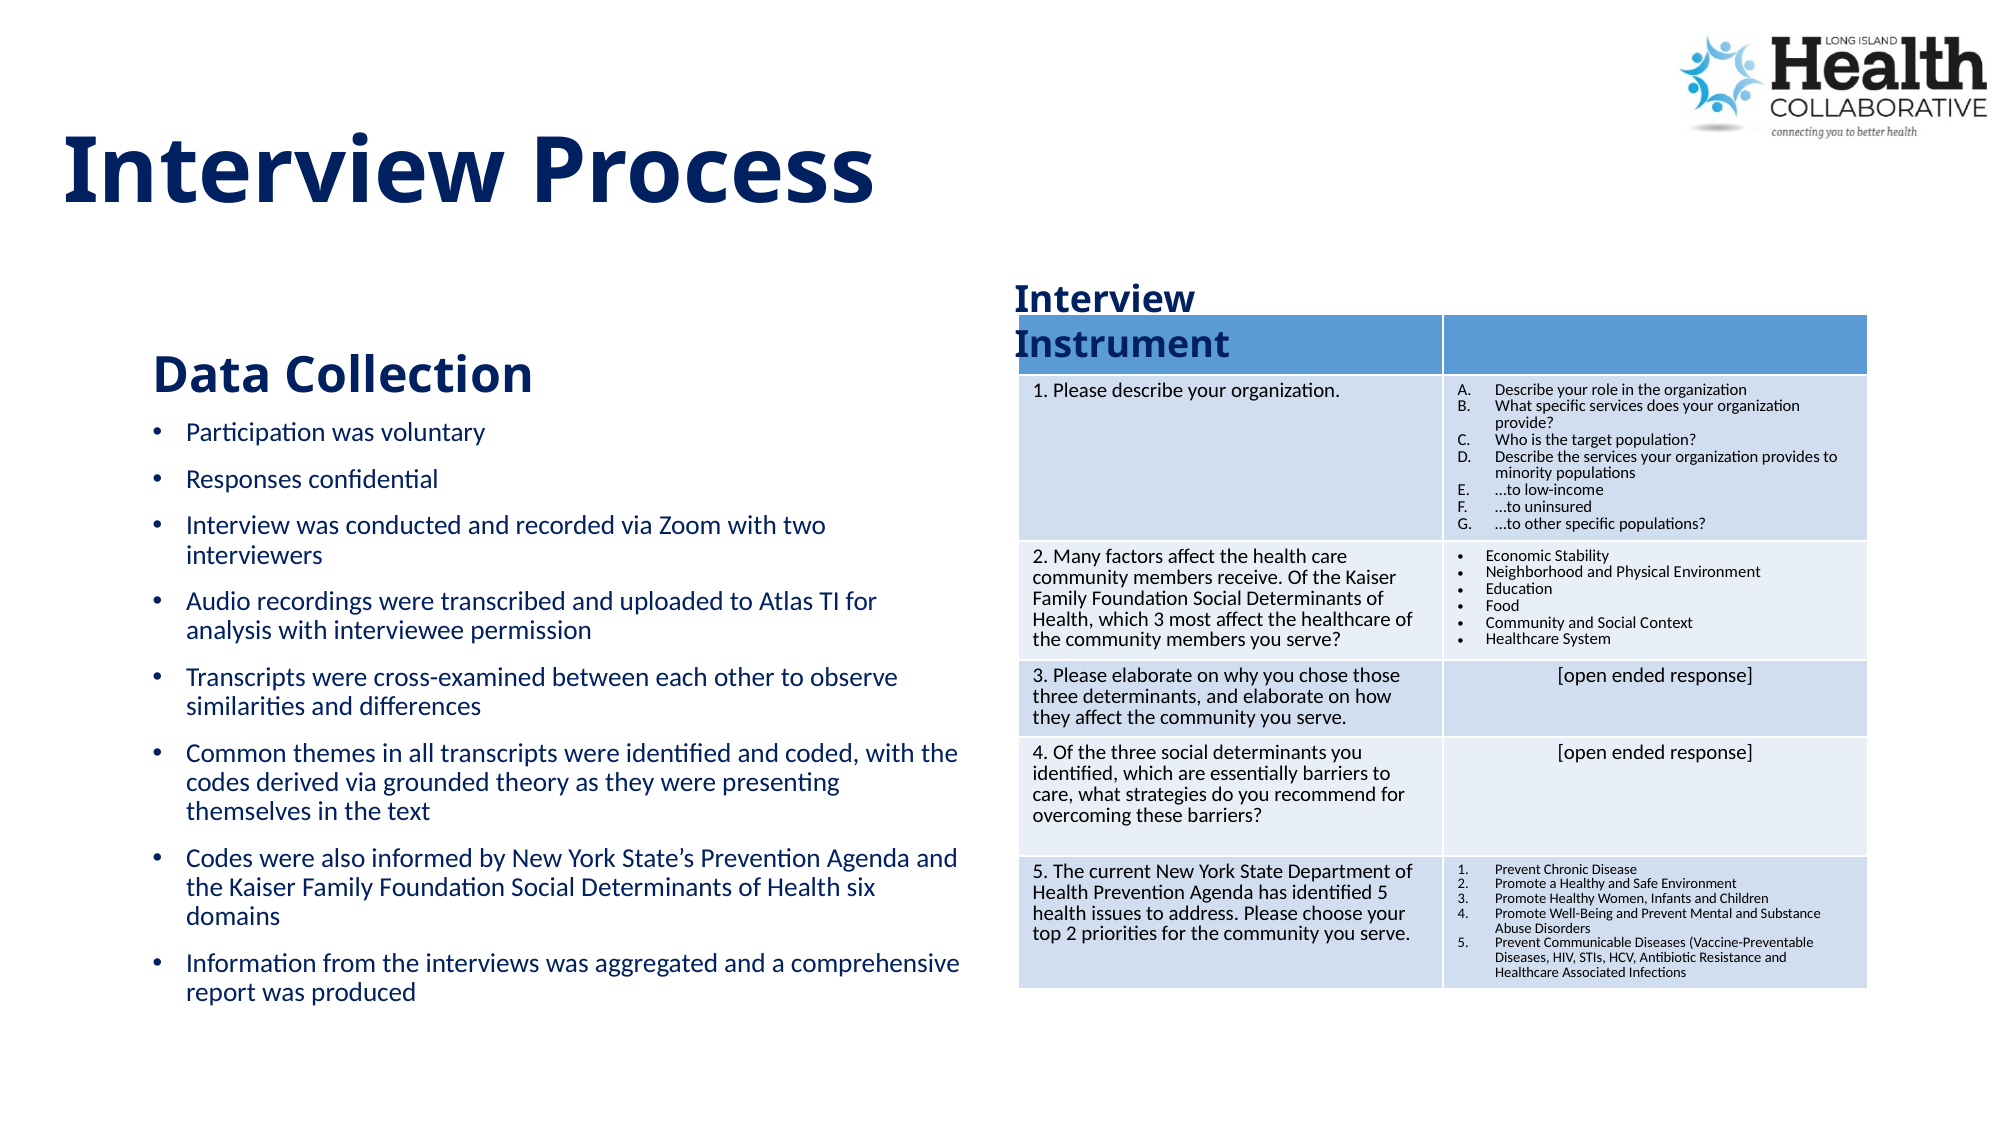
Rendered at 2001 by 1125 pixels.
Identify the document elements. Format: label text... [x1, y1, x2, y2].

picture [1664, 21, 2000, 149]
table_header [1019, 315, 1442, 374]
table_cell 2. Many factors affect the health care community members receive. Of the Kaiser Family Foundation Social Determinants of Health, which 3 most affect the healthcare of the community members you serve? [1019, 542, 1442, 659]
table_header [1444, 315, 1867, 374]
table_cell Describe your role in the organization What specific services does your organization provide? Who is the target population? Describe the services your organization provides to minority populations …to low-income …to uninsured …to other specific populations? [1444, 376, 1867, 540]
table_cell [open ended response] [1444, 661, 1867, 736]
table_cell 4. Of the three social determinants you identified, which are essentially barriers to care, what strategies do you recommend for overcoming these barriers? [1019, 738, 1442, 855]
table_cell 1. Please describe your organization. [1019, 376, 1442, 540]
table_cell [open ended response] [1444, 738, 1867, 855]
table_cell 3. Please elaborate on why you chose those three determinants, and elaborate on how they affect the community you serve. [1019, 661, 1442, 736]
list Participation was voluntary Responses confidential Interview was conducted and recorded via Zoom with two interviewers Audio recordings were transcribed and uploaded to Atlas TI for analysis with interviewee permission Transcripts were cross-examined between each other to observe similarities and differences Common themes in all transcripts were identified and coded, with the codes derived via grounded theory as they were presenting themselves in the text Codes were also informed by New York State’s Prevention Agenda and the Kaiser Family Foundation Social Determinants of Health six domains Information from the interviews was aggregated and a comprehensive report was produced [137, 410, 984, 1016]
list Data Collection [137, 275, 984, 410]
table_cell 5. The current New York State Department of Health Prevention Agenda has identified 5 health issues to address. Please choose your top 2 priorities for the community you serve. [1019, 857, 1442, 988]
title Interview Process [48, 63, 1774, 282]
table_cell Economic Stability Neighborhood and Physical Environment Education Food Community and Social Context Healthcare System [1444, 542, 1867, 659]
text_box Interview Instrument [999, 267, 1428, 373]
table_cell Prevent Chronic Disease Promote a Healthy and Safe Environment Promote Healthy Women, Infants and Children Promote Well-Being and Prevent Mental and Substance Abuse Disorders Prevent Communicable Diseases (Vaccine-Preventable Diseases, HIV, STIs, HCV, Antibiotic Resistance and Healthcare Associated Infections [1444, 857, 1867, 988]
